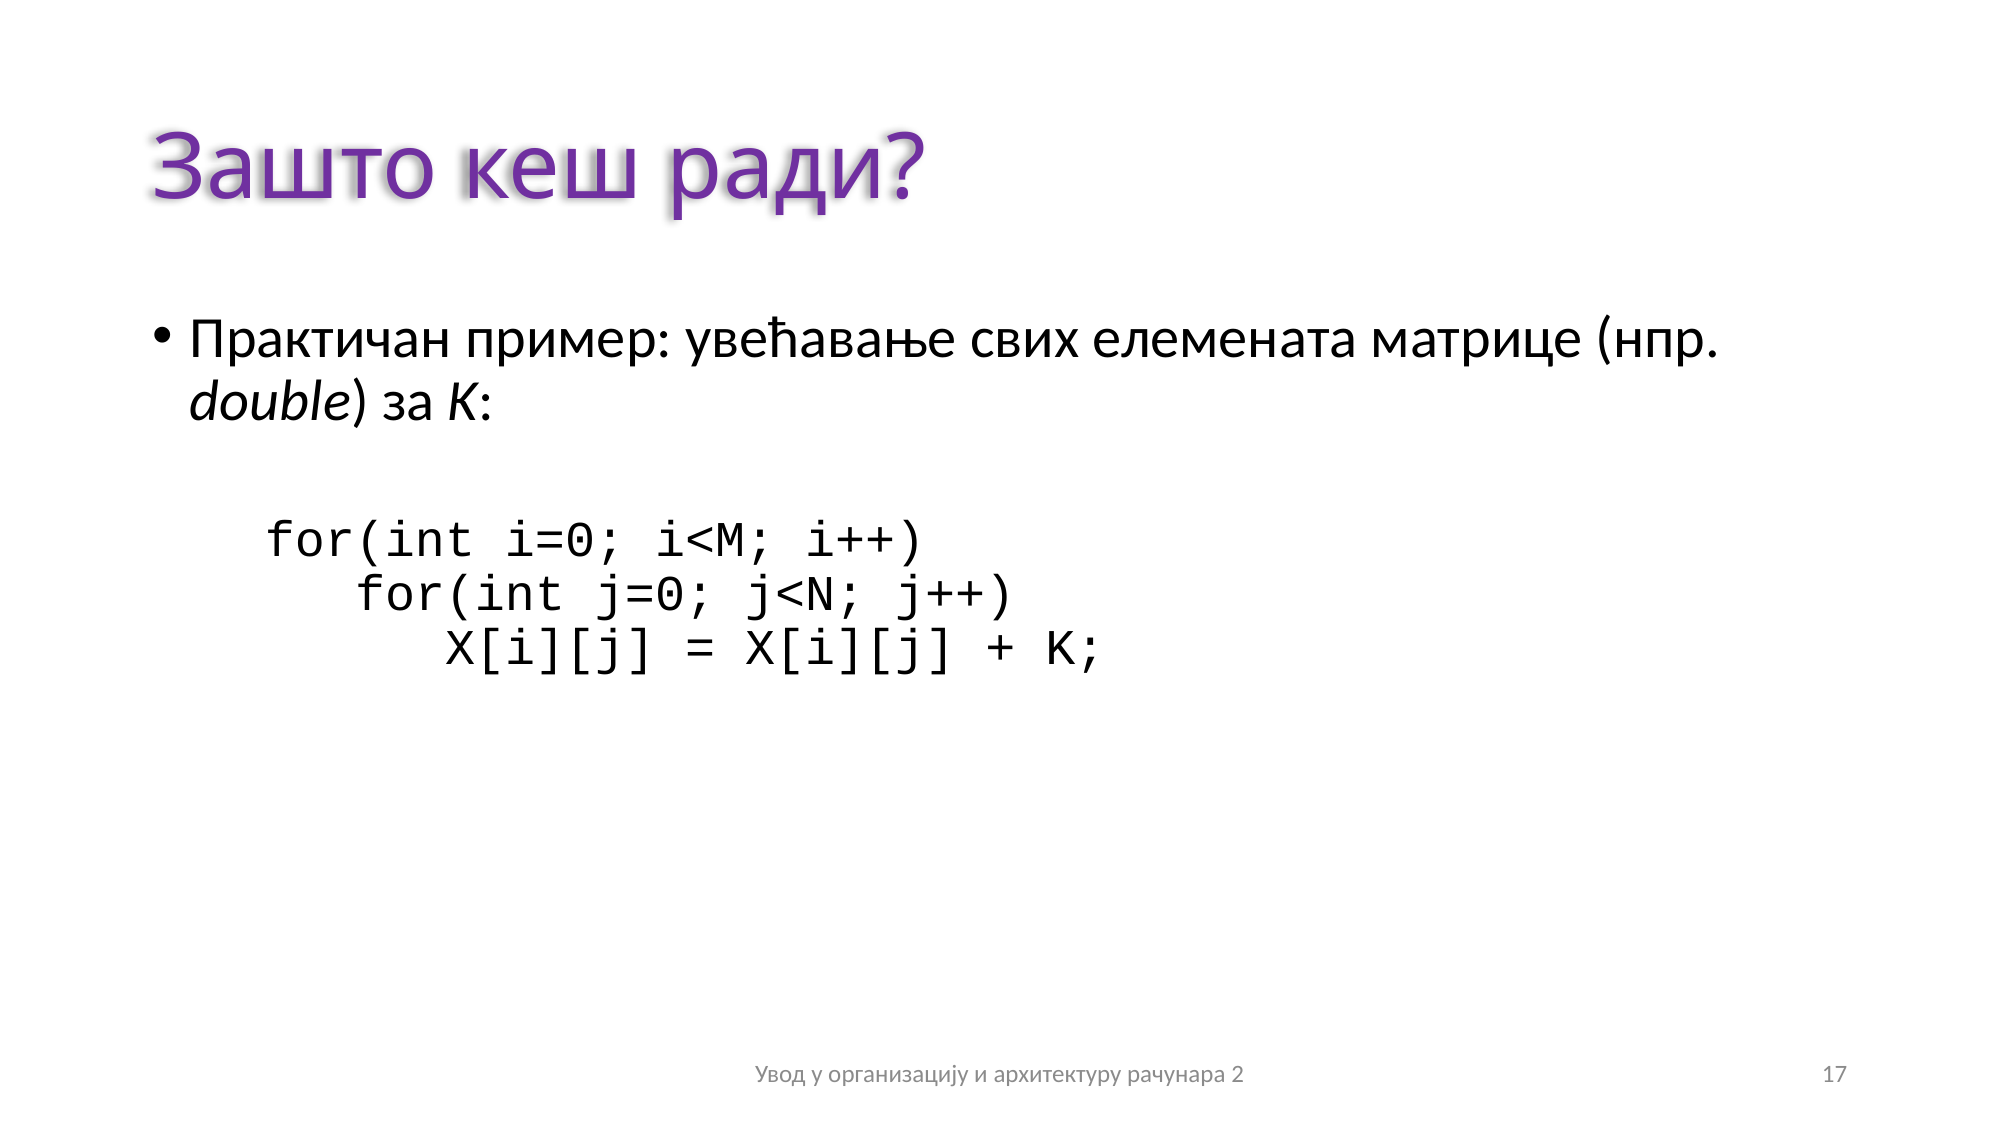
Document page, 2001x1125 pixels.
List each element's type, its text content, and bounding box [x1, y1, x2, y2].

slide_number 17 [1412, 1042, 1863, 1103]
list Практичан пример: увећавање свих елемената матрице (нпр. double) за K: for(int i=0; i<M; i++) for(int j=0; j<N; j++) X[i][j] = X[i][j] + K; [137, 299, 1863, 1014]
title Зашто кеш ради? [137, 59, 1863, 278]
footer Увод у организацију и архитектуру рачунара 2 [662, 1042, 1338, 1103]
